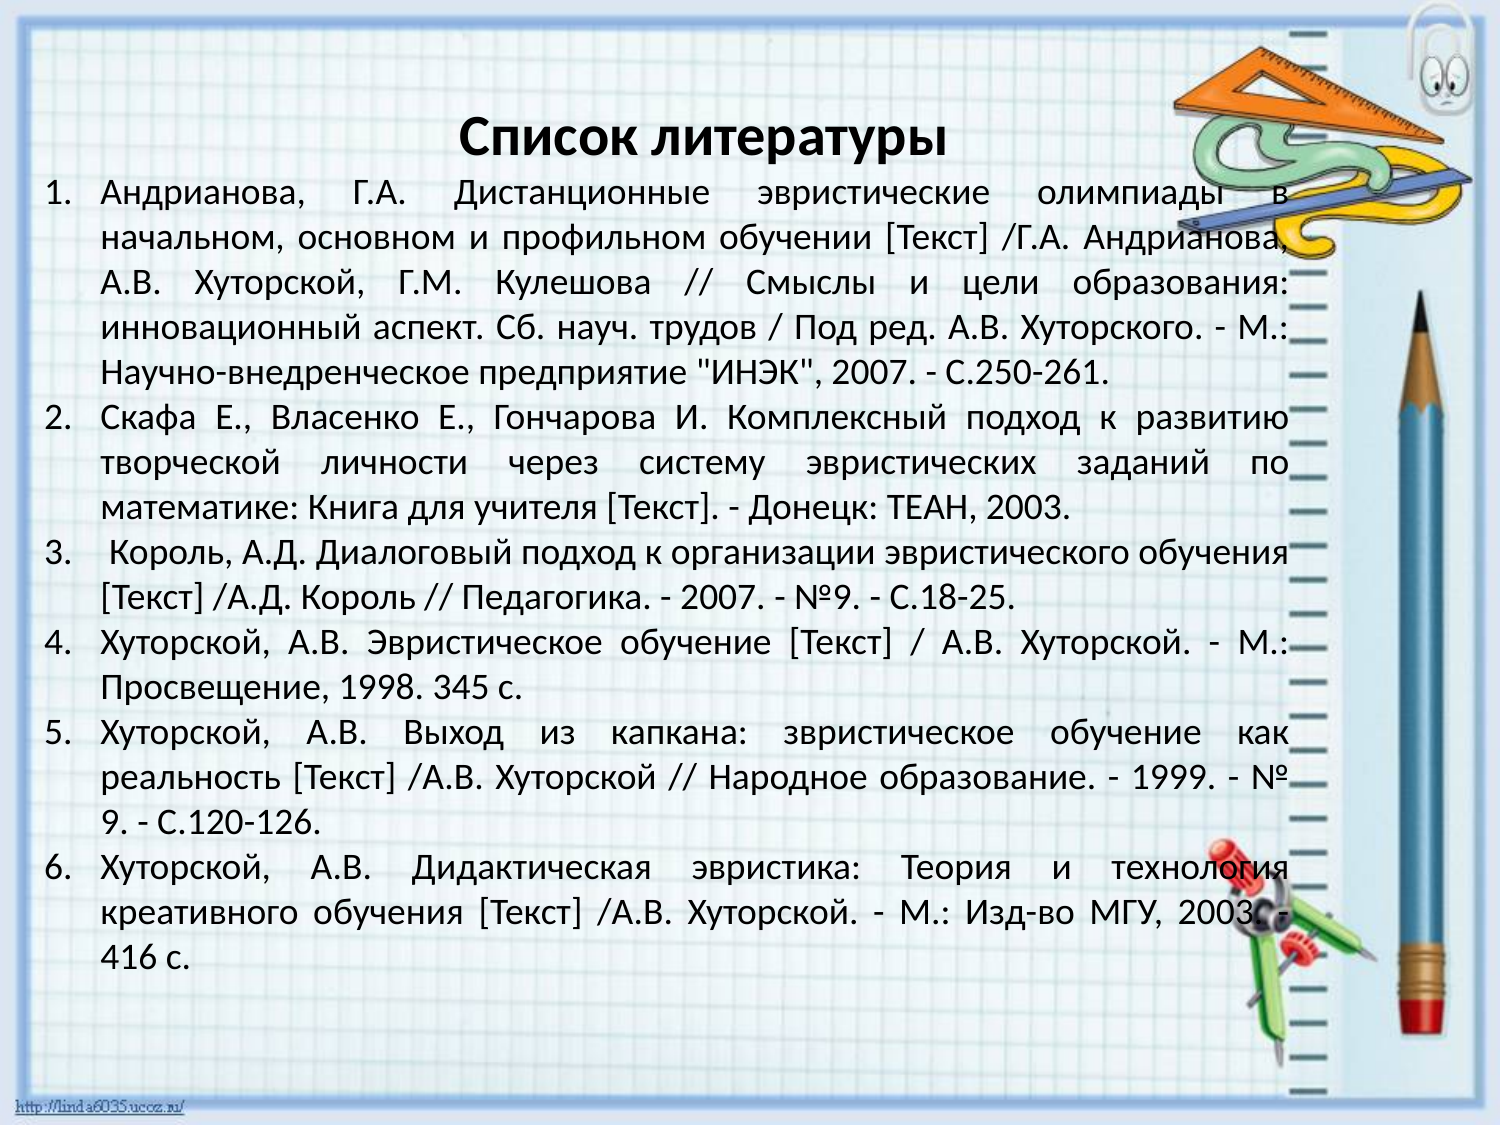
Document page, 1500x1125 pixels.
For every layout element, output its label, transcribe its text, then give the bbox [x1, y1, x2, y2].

picture [0, 0, 1500, 1125]
text_box Список литературы Андрианова, Г.А. Дистанционные эвристические олимпиады в начальном, основном и профильном обучении [Текст] /Г.А. Андрианова, А.В. Хуторской, Г.М. Кулешова // Смыслы и цели образования: инновационный аспект. Сб. науч. трудов / Под ред. А.В. Хуторского. - М.: Научно-внедренческое предприятие "ИНЭК", 2007. - С.250-261. Скафа Е., Власенко Е., Гончарова И. Комплексный подход к развитию творческой личности через систему эвристических заданий по математике: Книга для учителя [Текст]. - Донецк: ТЕАН, 2003. Король, А.Д. Диалоговый подход к организации эвристического обучения [Текст] /А.Д. Король // Педагогика. - 2007. - №9. - С.18-25. Хуторской, А.В. Эвристическое обучение [Текст] / А.В. Хуторской. - М.: Просвещение, 1998. 345 с. Хуторской, А.В. Выход из капкана: звристическое обучение как реальность [Текст] /А.В. Хуторской // Народное образование. - 1999. - № 9. - С.120-126. Хуторской, А.В. Дидактическая эвристика: Теория и технология креативного обучения [Текст] /А.В. Хуторской. - М.: Изд-во МГУ, 2003. - 416 с. [29, 90, 1306, 985]
